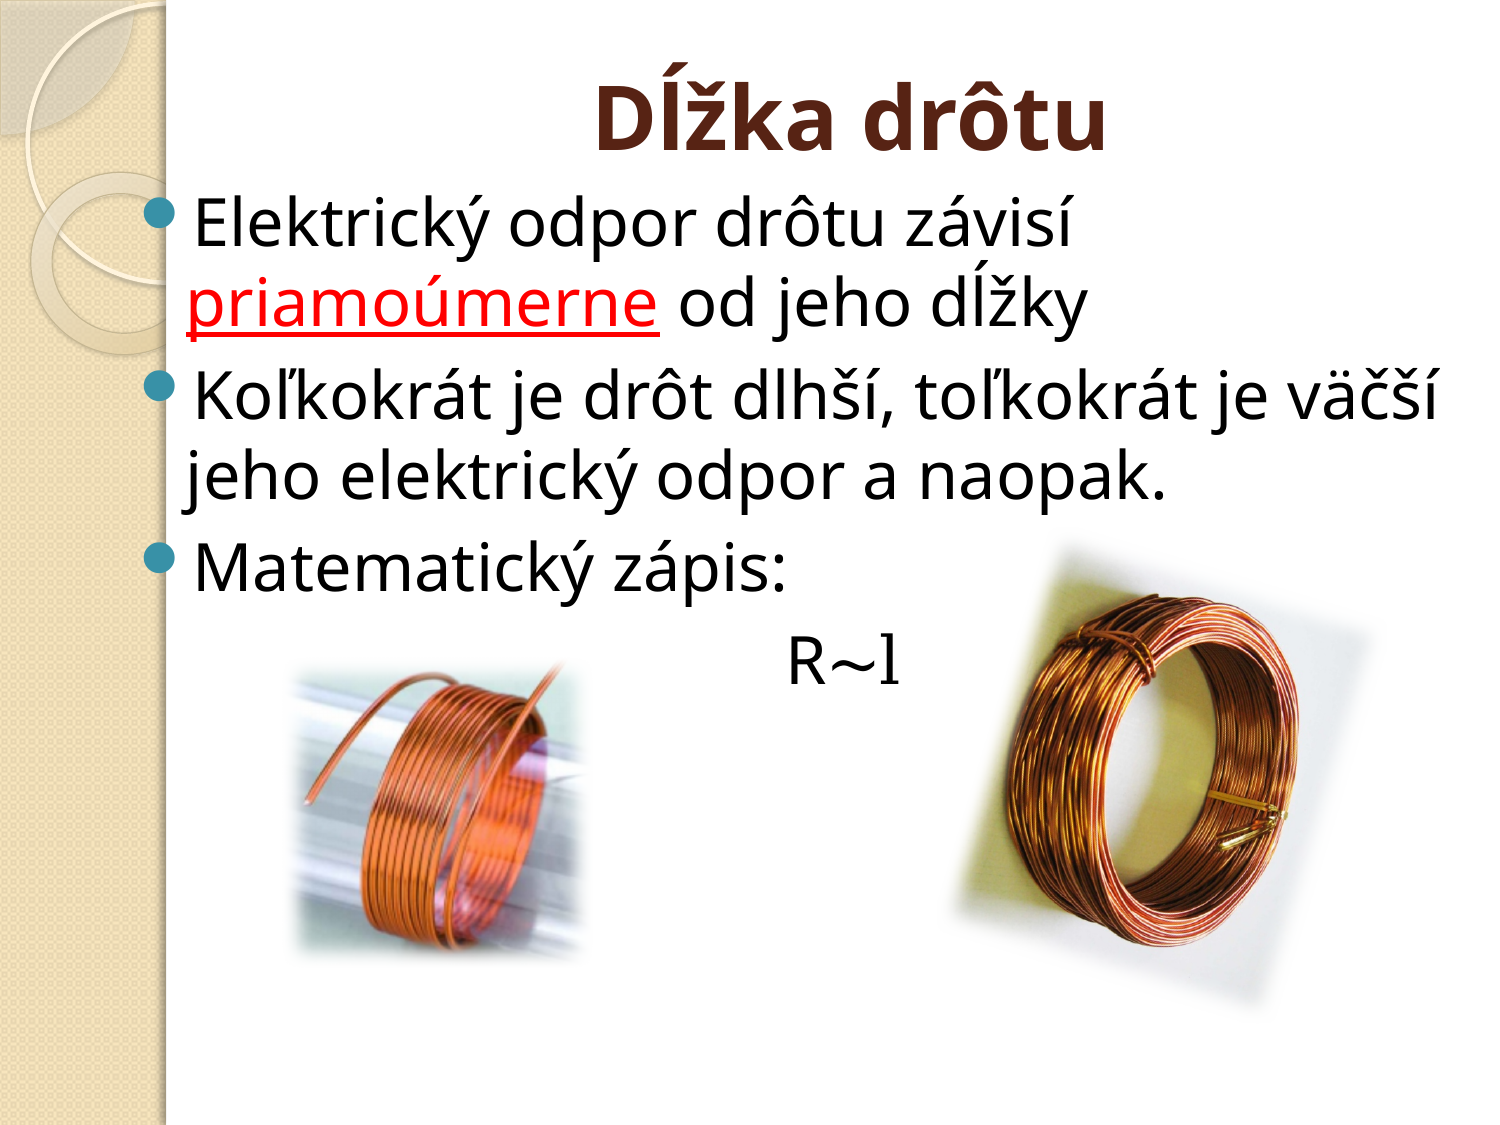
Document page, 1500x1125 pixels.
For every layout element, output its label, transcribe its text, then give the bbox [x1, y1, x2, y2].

picture [945, 559, 1379, 991]
picture [280, 655, 594, 969]
title Dĺžka drôtu [235, 45, 1466, 172]
list Elektrický odpor drôtu závisí priamoúmerne od jeho dĺžky Koľkokrát je drôt dlhší, toľkokrát je väčší jeho elektrický odpor a naopak. Matematický zápis: R∼l [111, 172, 1500, 1002]
